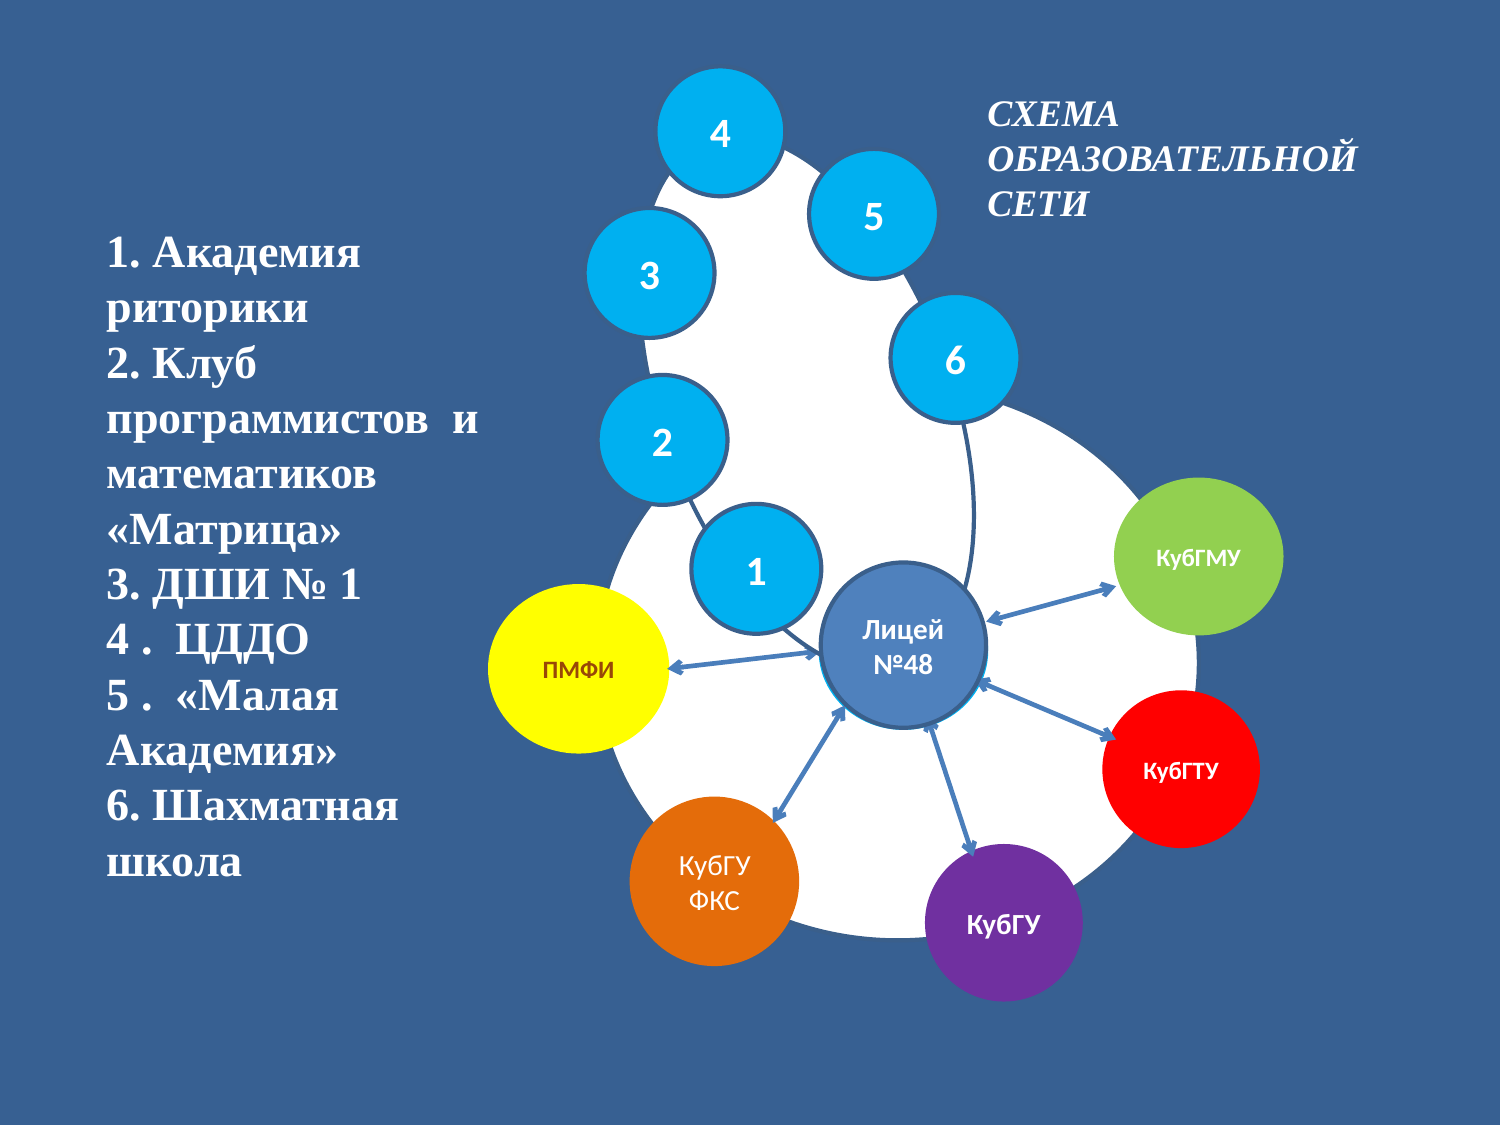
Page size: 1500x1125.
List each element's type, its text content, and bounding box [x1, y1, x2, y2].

text_box [978, 749, 1137, 889]
text_box 2 [595, 372, 730, 507]
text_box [985, 585, 1117, 622]
text_box 1 [689, 501, 824, 636]
text_box Лицей №48 [818, 560, 989, 730]
text_box 5 [806, 146, 942, 281]
text_box 3 [582, 205, 717, 341]
text_box СХЕМА ОБРАЗОВАТЕЛЬНОЙ СЕТИ [972, 81, 1453, 232]
text_box ПМФИ [528, 584, 669, 754]
text_box [956, 703, 969, 714]
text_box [666, 650, 822, 669]
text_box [772, 705, 846, 824]
text_box КубГУФКС [629, 796, 800, 967]
text_box [640, 146, 977, 649]
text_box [926, 715, 974, 857]
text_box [974, 679, 1117, 740]
text_box [967, 402, 1201, 717]
text_box [605, 503, 804, 649]
text_box 4 [653, 64, 788, 199]
text_box КубГТУ [1102, 690, 1260, 849]
text_box [608, 675, 838, 825]
text_box [783, 714, 949, 943]
title 1. Академия риторики 2. Клуб программистов и математиков «Матрица» 3. ДШИ № 1 4 . ЦДДО 5 . «Малая Академия» 6. Шахматная школа [23, 210, 528, 953]
text_box КубГМУ [1113, 477, 1284, 636]
text_box КубГУ [924, 843, 1083, 1002]
text_box 6 [888, 290, 1023, 425]
